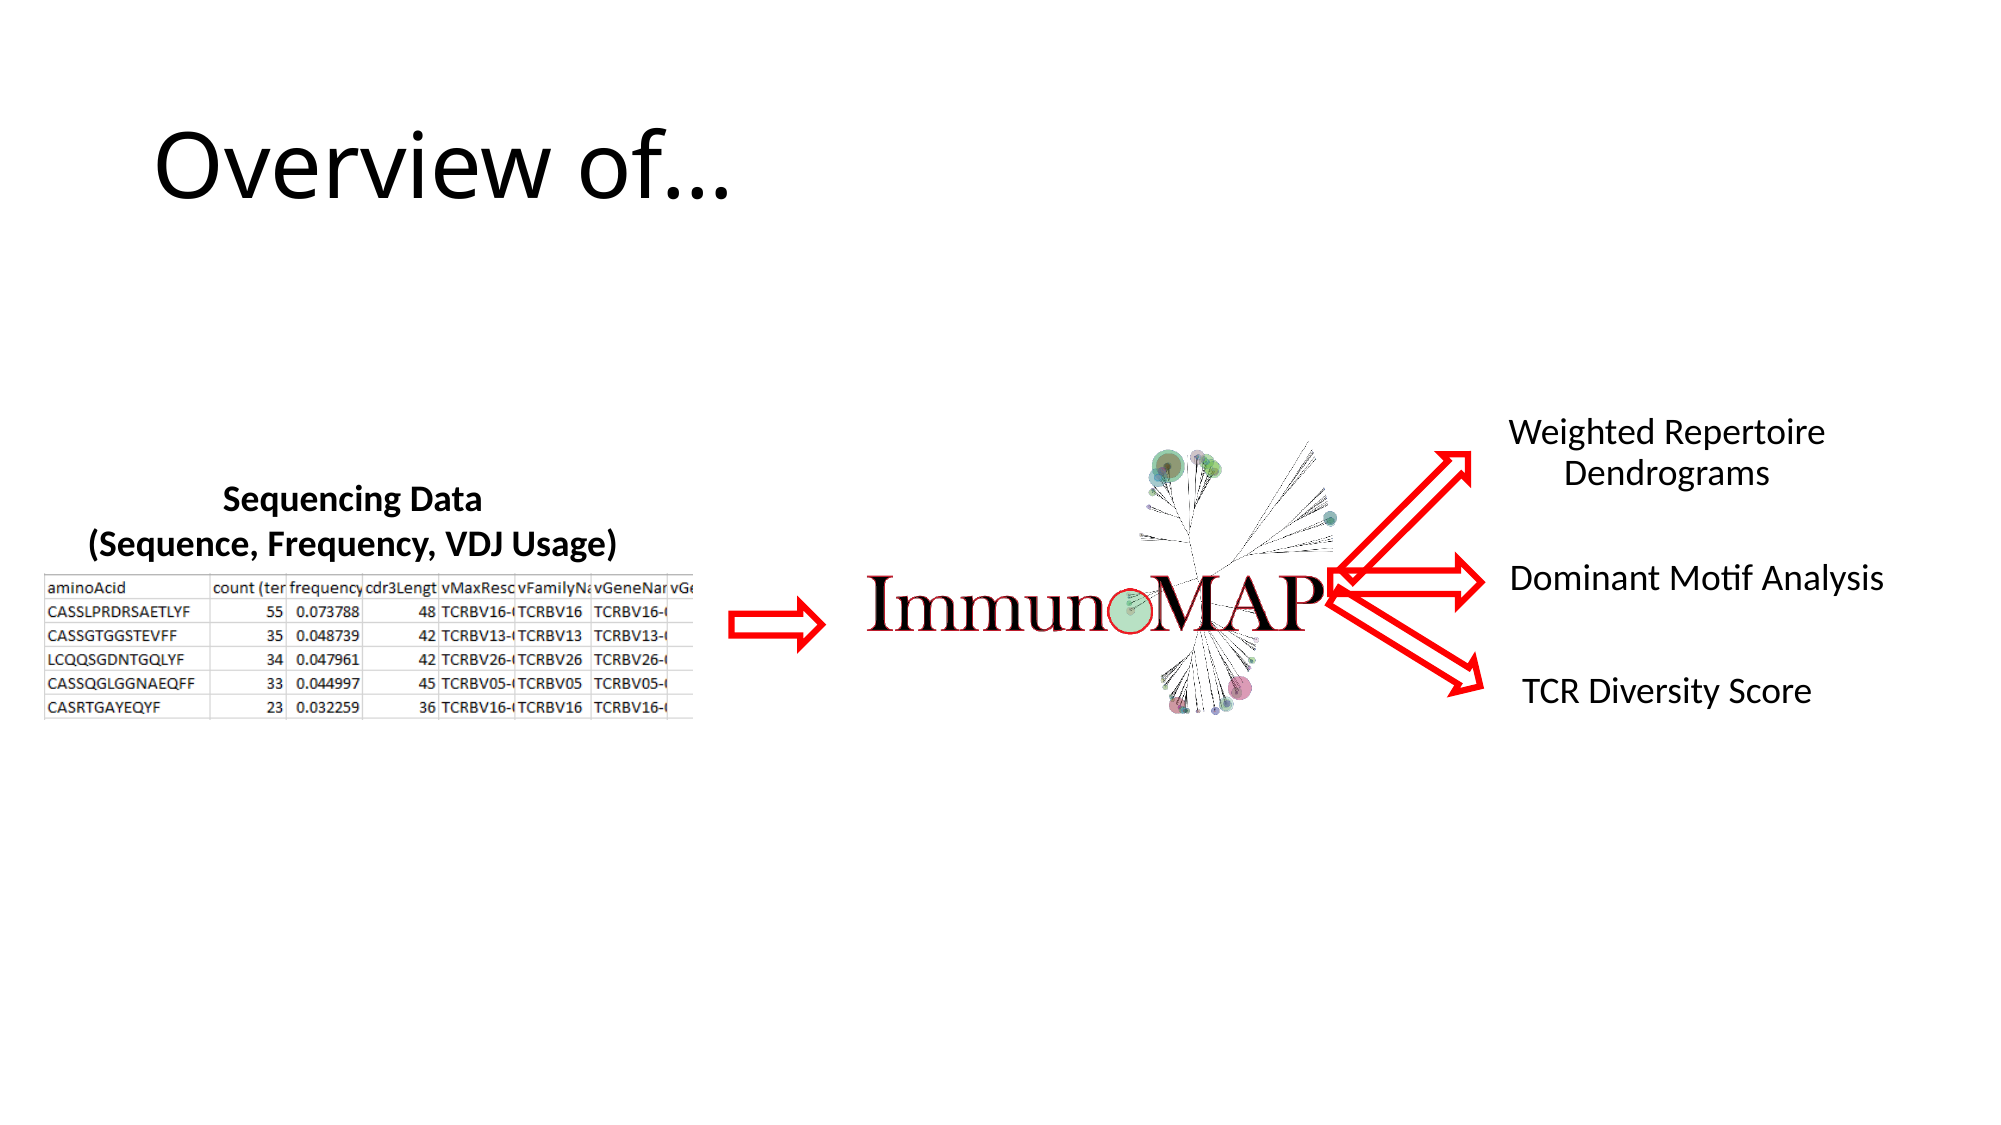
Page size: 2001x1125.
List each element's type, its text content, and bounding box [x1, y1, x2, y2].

text_box [730, 600, 821, 649]
list Weighted Repertoire Dendrograms [1403, 405, 1932, 477]
text_box [1343, 556, 1483, 609]
text_box Dominant Motif Analysis [1495, 545, 1909, 606]
picture [44, 573, 693, 720]
text_box [1343, 453, 1470, 569]
text_box Sequencing Data (Sequence, Frequency, VDJ Usage) [44, 467, 662, 572]
text_box [1343, 588, 1482, 695]
picture [821, 421, 1343, 757]
text_box TCR Diversity Score [1507, 658, 1828, 719]
title Overview of… [137, 59, 1863, 278]
